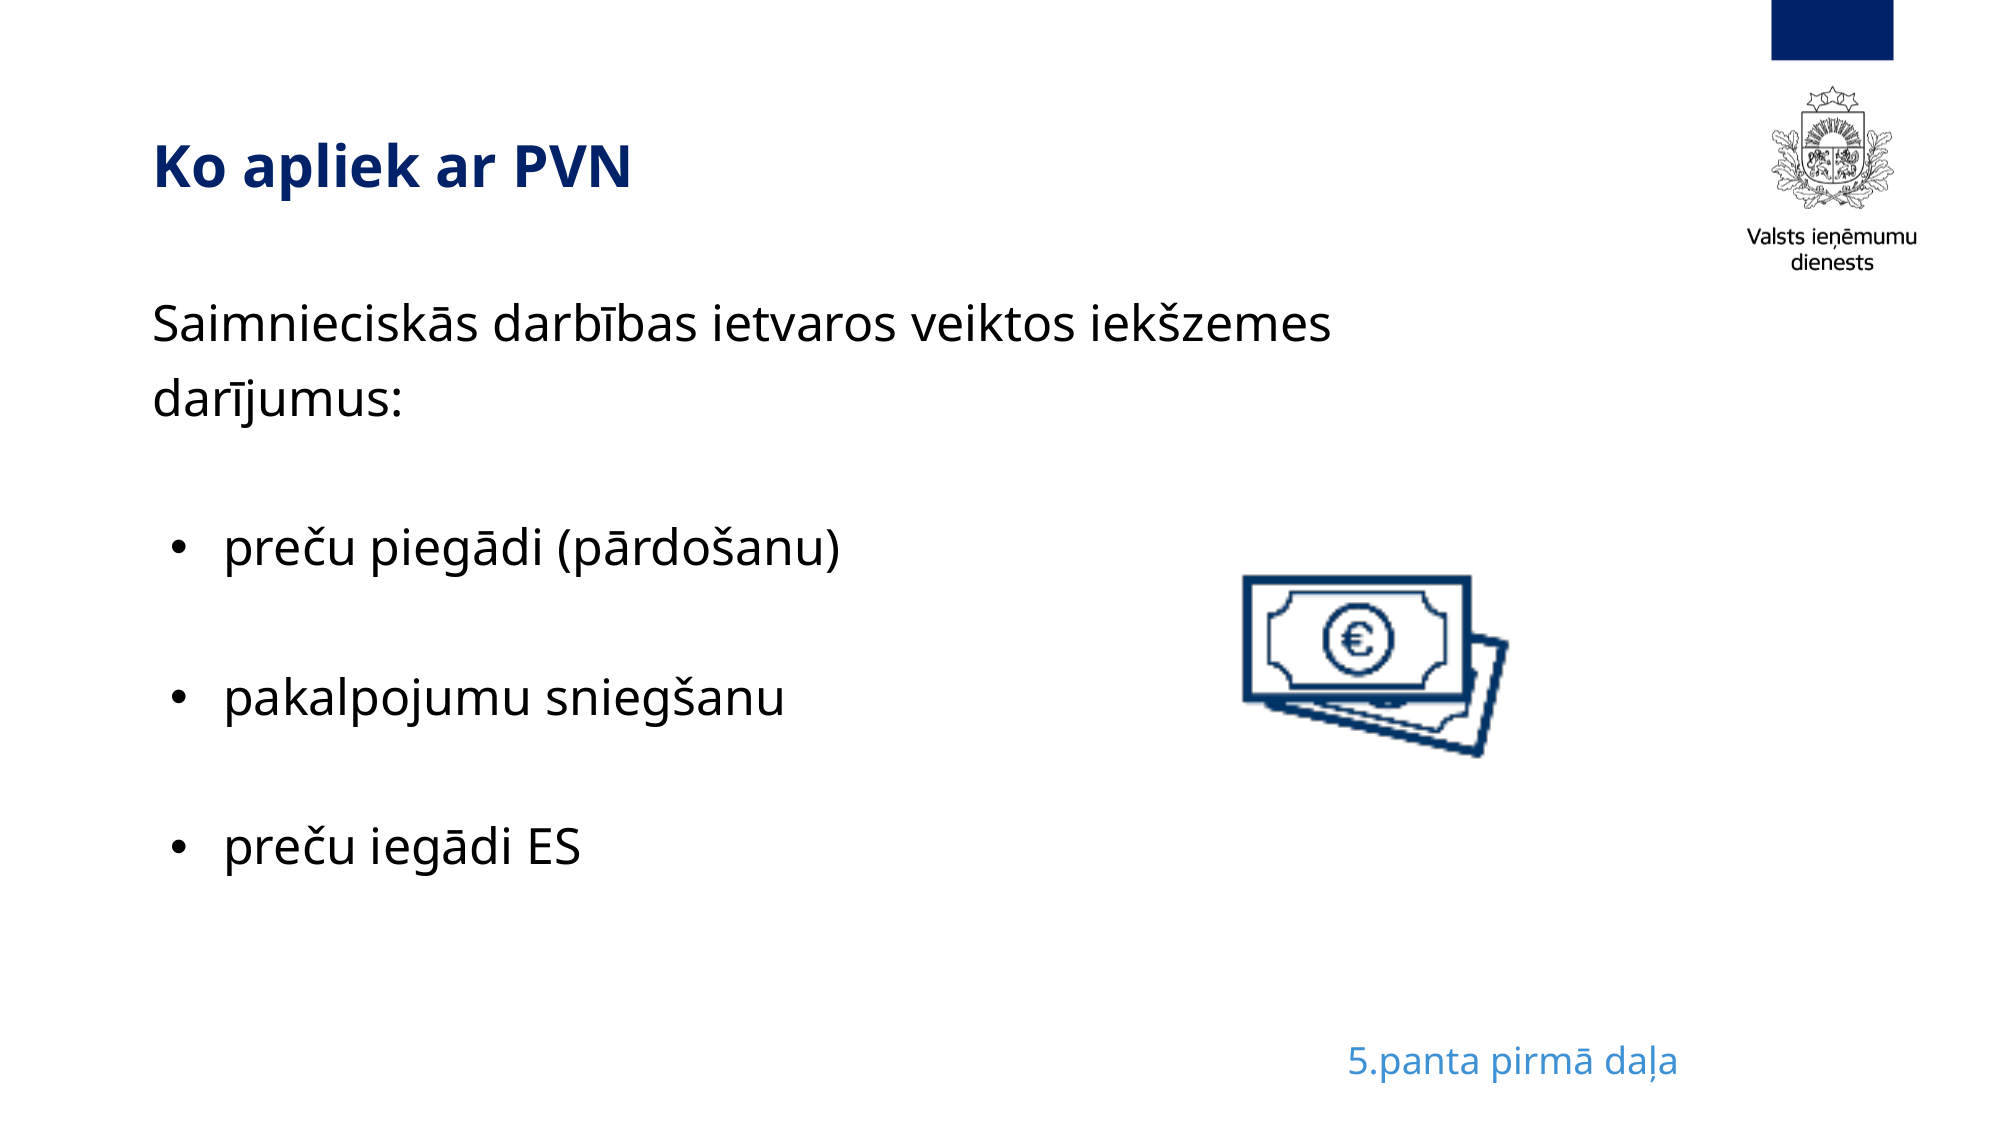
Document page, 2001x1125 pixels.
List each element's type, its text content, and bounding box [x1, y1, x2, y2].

picture [1151, 428, 1590, 867]
text_box 5.panta pirmā daļa [1332, 1029, 1800, 1125]
list Saimnieciskās darbības ietvaros veiktos iekšzemes darījumus: preču piegādi (pārdošanu) pakalpojumu sniegšanu preču iegādi ES [137, 290, 1863, 1005]
title Ko apliek ar PVN [137, 59, 1863, 278]
picture [1677, 0, 1988, 311]
